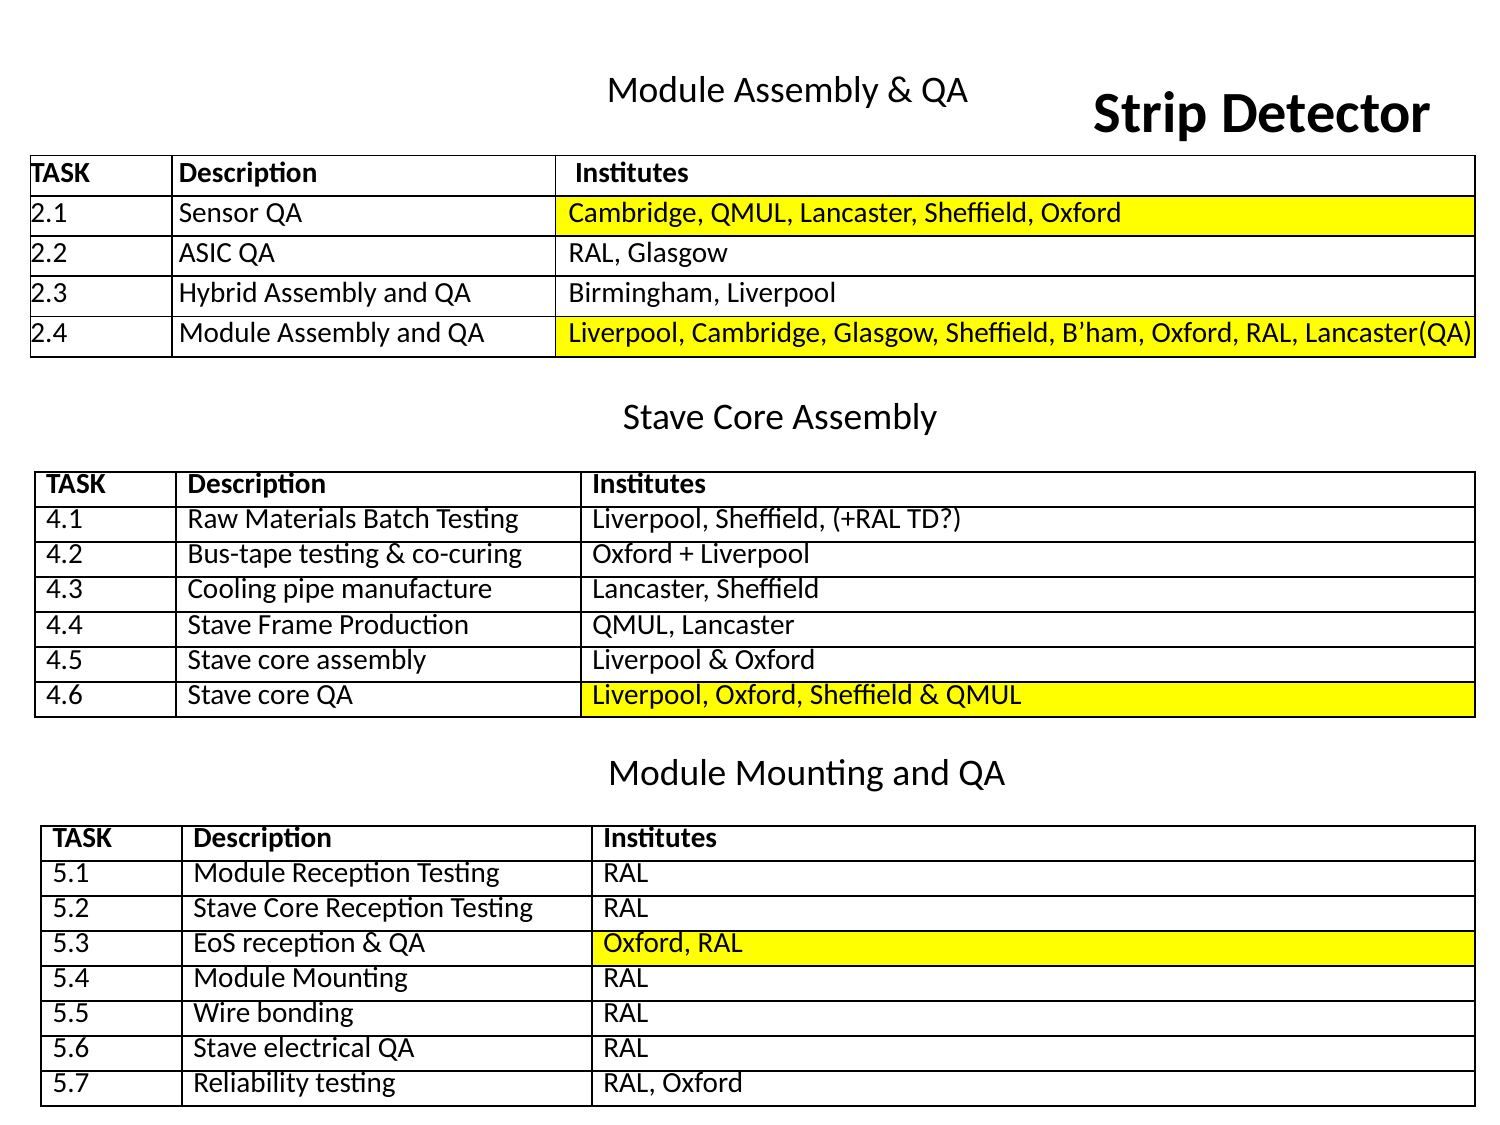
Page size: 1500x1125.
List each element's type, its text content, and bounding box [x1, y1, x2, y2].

text_box Module Assembly & QA [592, 57, 984, 118]
table_cell Liverpool, Oxford, Sheffield & QMUL [582, 683, 1474, 716]
text_box Strip Detector [1079, 66, 1447, 152]
table_cell Lancaster, Sheffield [582, 578, 1474, 611]
table_cell 5.2 [42, 897, 181, 930]
table_cell Module Reception Testing [183, 862, 591, 895]
table_cell Liverpool, Cambridge, Glasgow, Sheffield, B’ham, Oxford, RAL, Lancaster(QA) [556, 317, 1474, 356]
table_header Description [183, 827, 591, 860]
text_box Stave Core Assembly [608, 385, 953, 445]
table_cell Reliability testing [183, 1072, 591, 1105]
table_cell Module Mounting [183, 967, 591, 1000]
table_cell RAL, Oxford [593, 1072, 1474, 1105]
table_cell Stave Frame Production [177, 613, 580, 646]
table_cell 4.2 [36, 543, 175, 576]
table_cell 5.6 [42, 1037, 181, 1070]
table_header TASK [42, 827, 181, 860]
table_cell 4.4 [36, 613, 175, 646]
table_cell 5.3 [42, 932, 181, 965]
table_cell Wire bonding [183, 1002, 591, 1035]
table_cell Sensor QA [173, 197, 555, 235]
table_cell RAL [593, 967, 1474, 1000]
table_cell 4.6 [36, 683, 175, 716]
table_cell 4.3 [36, 578, 175, 611]
table_cell EoS reception & QA [183, 932, 591, 965]
table_header Description [177, 473, 580, 506]
table_cell QMUL, Lancaster [582, 613, 1474, 646]
table_cell RAL [593, 862, 1474, 895]
table_cell 4.1 [36, 508, 175, 541]
table_cell 2.3 [31, 277, 171, 316]
table_cell Oxford + Liverpool [582, 543, 1474, 576]
table_cell Liverpool & Oxford [582, 648, 1474, 681]
table_cell 2.2 [31, 237, 171, 275]
table_cell Cambridge, QMUL, Lancaster, Sheffield, Oxford [556, 197, 1474, 235]
table_header TASK [31, 156, 171, 195]
table_cell Raw Materials Batch Testing [177, 508, 580, 541]
table_cell Stave electrical QA [183, 1037, 591, 1070]
table_cell 4.5 [36, 648, 175, 681]
table_cell Liverpool, Sheffield, (+RAL TD?) [582, 508, 1474, 541]
table_cell Stave Core Reception Testing [183, 897, 591, 930]
table_cell 5.1 [42, 862, 181, 895]
table_cell Bus-tape testing & co-curing [177, 543, 580, 576]
table_cell RAL, Glasgow [556, 237, 1474, 275]
table_cell 5.5 [42, 1002, 181, 1035]
table_cell RAL [593, 1002, 1474, 1035]
table_cell Cooling pipe manufacture [177, 578, 580, 611]
table_cell ASIC QA [173, 237, 555, 275]
table_cell Oxford, RAL [593, 932, 1474, 965]
table_header Description [173, 156, 555, 195]
table_cell Stave core assembly [177, 648, 580, 681]
table_cell RAL [593, 1037, 1474, 1070]
table_cell Stave core QA [177, 683, 580, 716]
table_cell Birmingham, Liverpool [556, 277, 1474, 316]
table_cell 2.1 [31, 197, 171, 235]
table_cell 5.4 [42, 967, 181, 1000]
table_header Institutes [582, 473, 1474, 506]
table_header TASK [36, 473, 175, 506]
text_box Module Mounting and QA [593, 740, 1021, 801]
table_cell 2.4 [31, 317, 171, 356]
table_header Institutes [593, 827, 1474, 860]
table_header Institutes [556, 156, 1474, 195]
table_cell Module Assembly and QA [173, 317, 555, 356]
table_cell RAL [593, 897, 1474, 930]
table_cell Hybrid Assembly and QA [173, 277, 555, 316]
table_cell 5.7 [42, 1072, 181, 1105]
